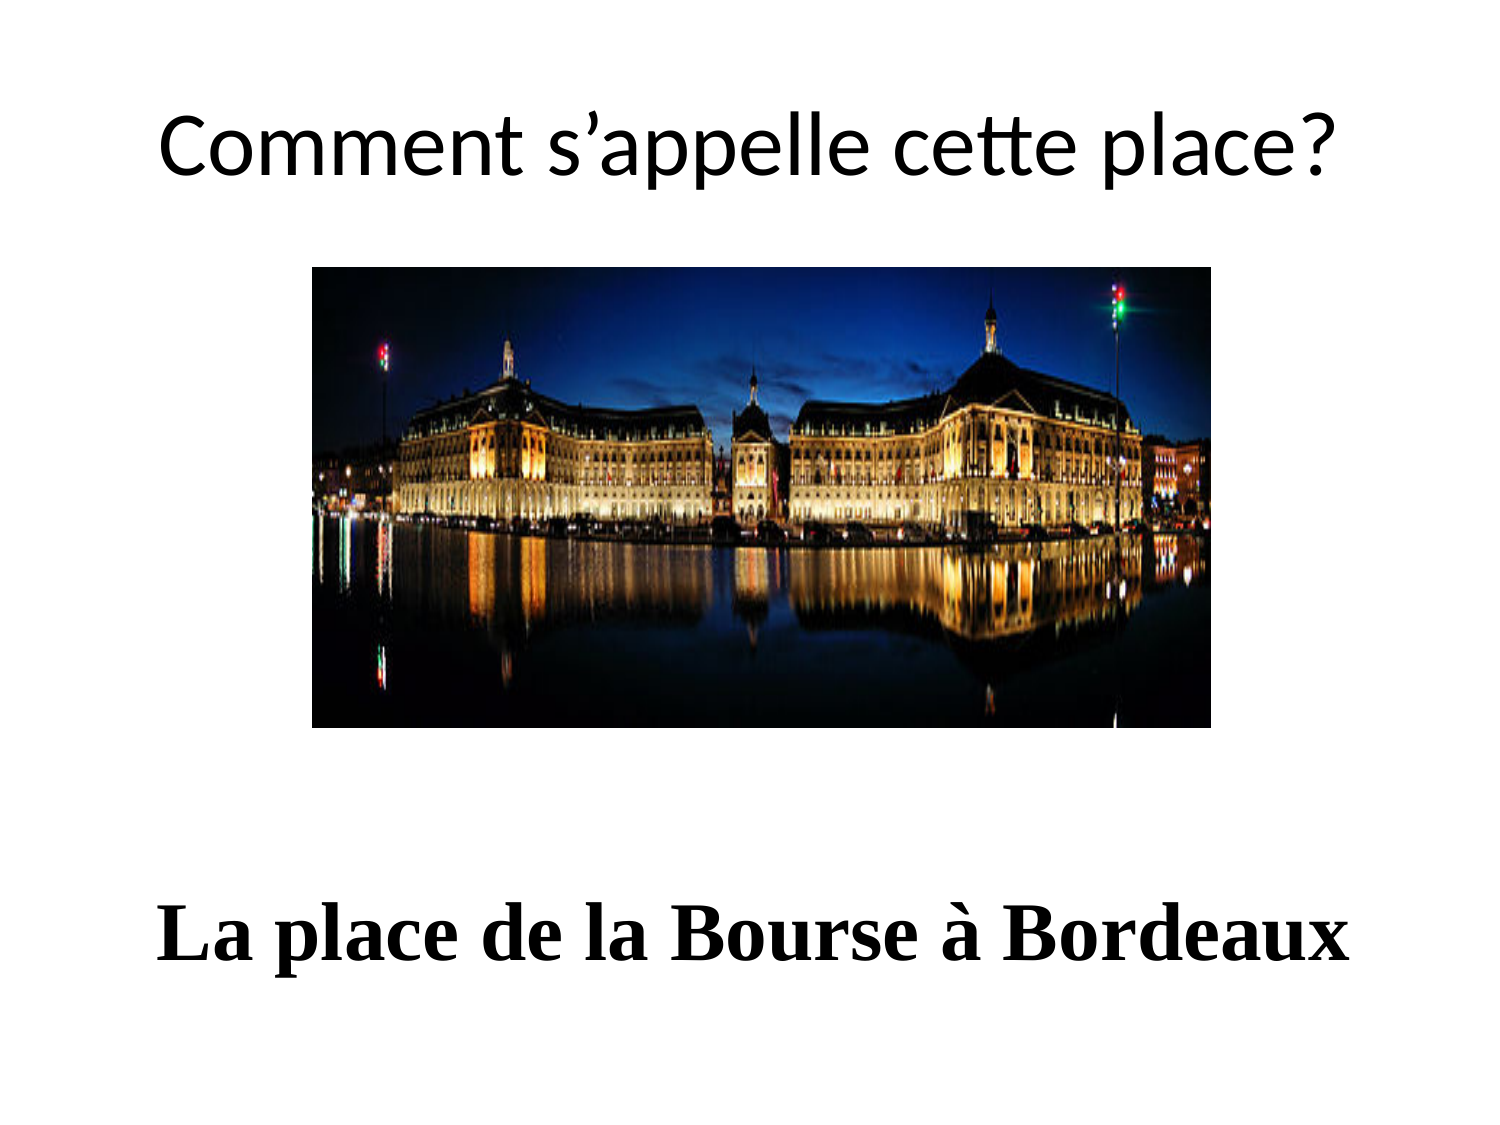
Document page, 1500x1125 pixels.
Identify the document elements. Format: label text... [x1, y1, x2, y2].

title Comment s’appelle cette place? [75, 45, 1425, 233]
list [312, 266, 1211, 729]
text_box La place de la Bourse à Bordeaux [141, 869, 1366, 985]
